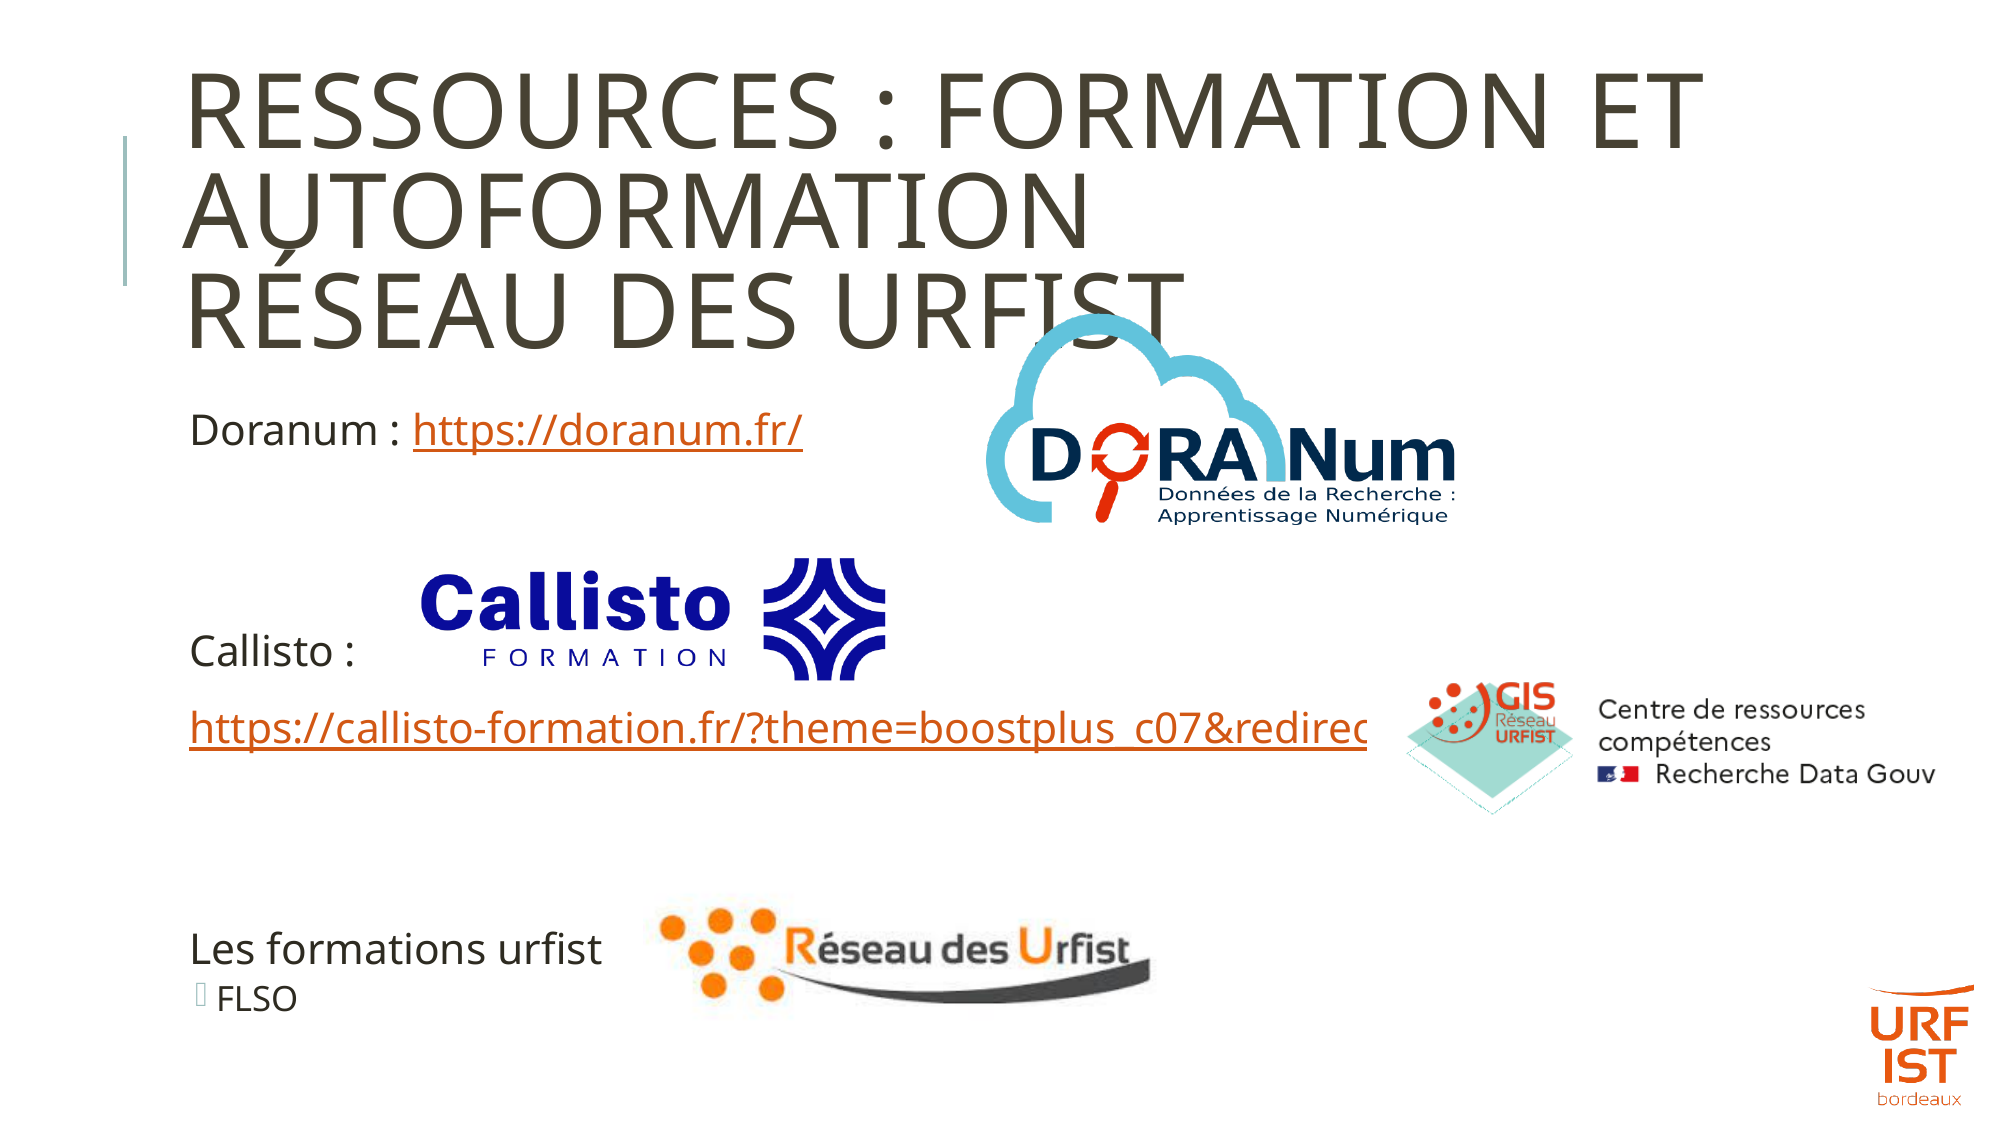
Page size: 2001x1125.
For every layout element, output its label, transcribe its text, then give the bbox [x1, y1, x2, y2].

picture [643, 843, 1009, 1071]
picture [1366, 608, 2000, 867]
title Ressources : formation et autoformation Réseau des URFIST [168, 96, 1763, 342]
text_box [1009, 777, 1526, 1071]
picture [939, 261, 1500, 575]
picture [377, 525, 928, 714]
list Doranum : https://doranum.fr/ Callisto : https://callisto-formation.fr/?theme=boostplus_c07&redirect=0 Les formations urfist FLSO [168, 396, 1590, 1029]
picture [1839, 964, 2000, 1125]
